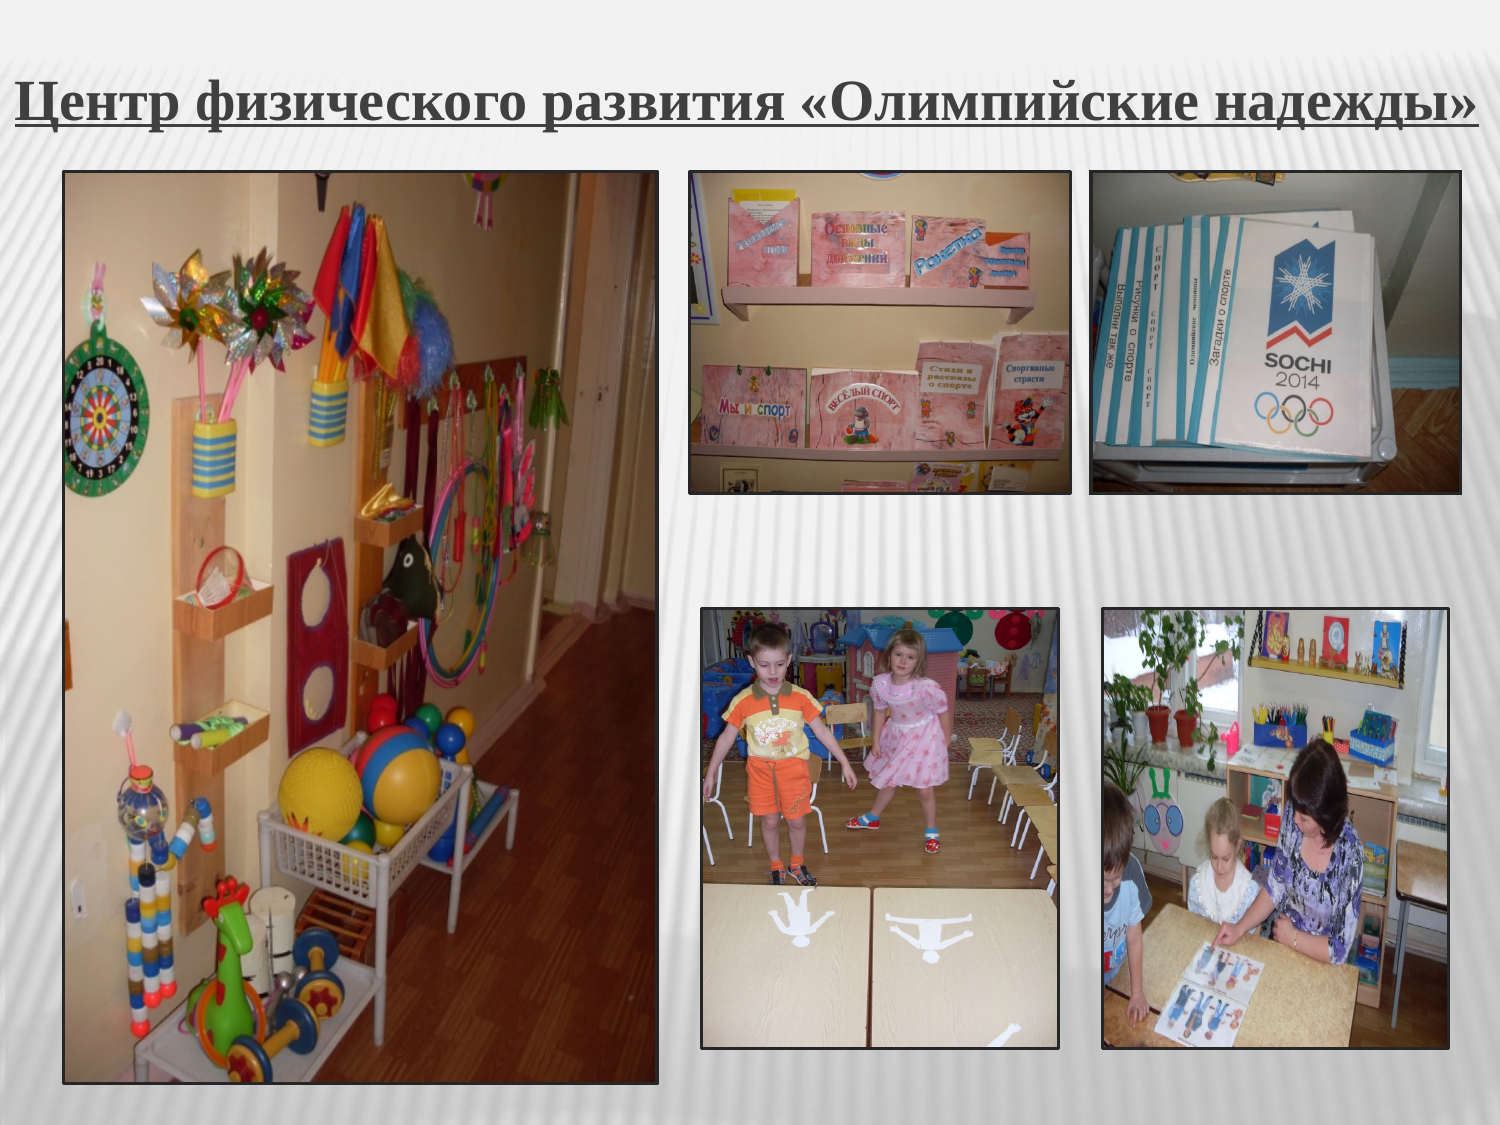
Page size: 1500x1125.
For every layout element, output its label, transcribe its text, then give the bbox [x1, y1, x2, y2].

picture [1104, 609, 1448, 1048]
picture [64, 172, 656, 1083]
picture [1092, 172, 1460, 492]
text_box Центр физического развития «Олимпийские надежды» [0, 54, 1500, 140]
picture [690, 172, 1070, 492]
picture [702, 609, 1058, 1048]
